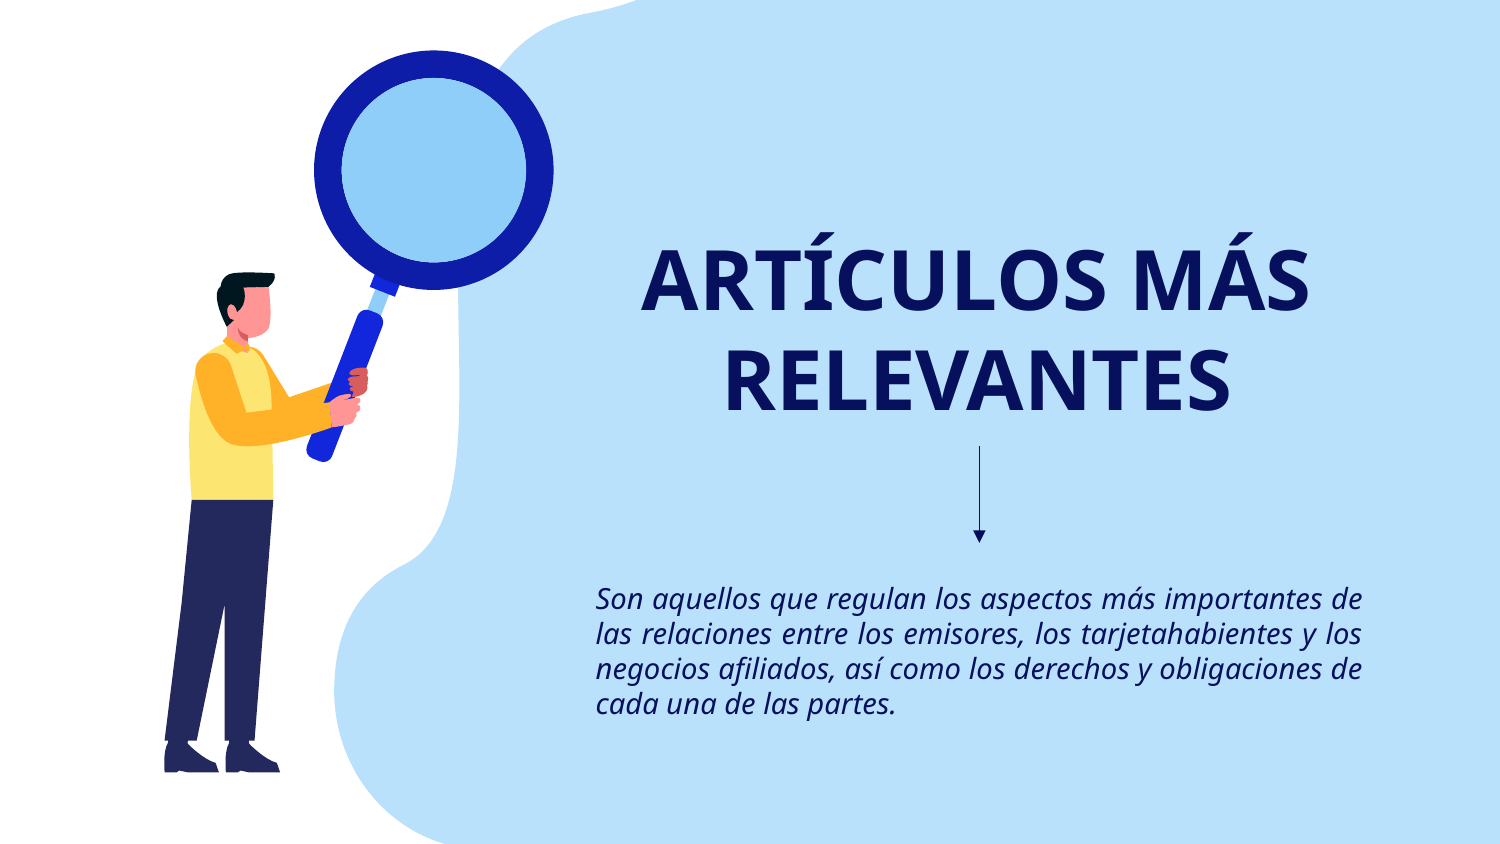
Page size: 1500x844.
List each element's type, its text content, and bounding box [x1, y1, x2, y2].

subtitle Son aquellos que regulan los aspectos más importantes de las relaciones entre los emisores, los tarjetahabientes y los negocios afiliados, así como los derechos y obligaciones de cada una de las partes. [580, 565, 1379, 715]
title ARTÍCULOS MÁS RELEVANTES [600, 212, 1354, 531]
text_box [162, 50, 564, 773]
